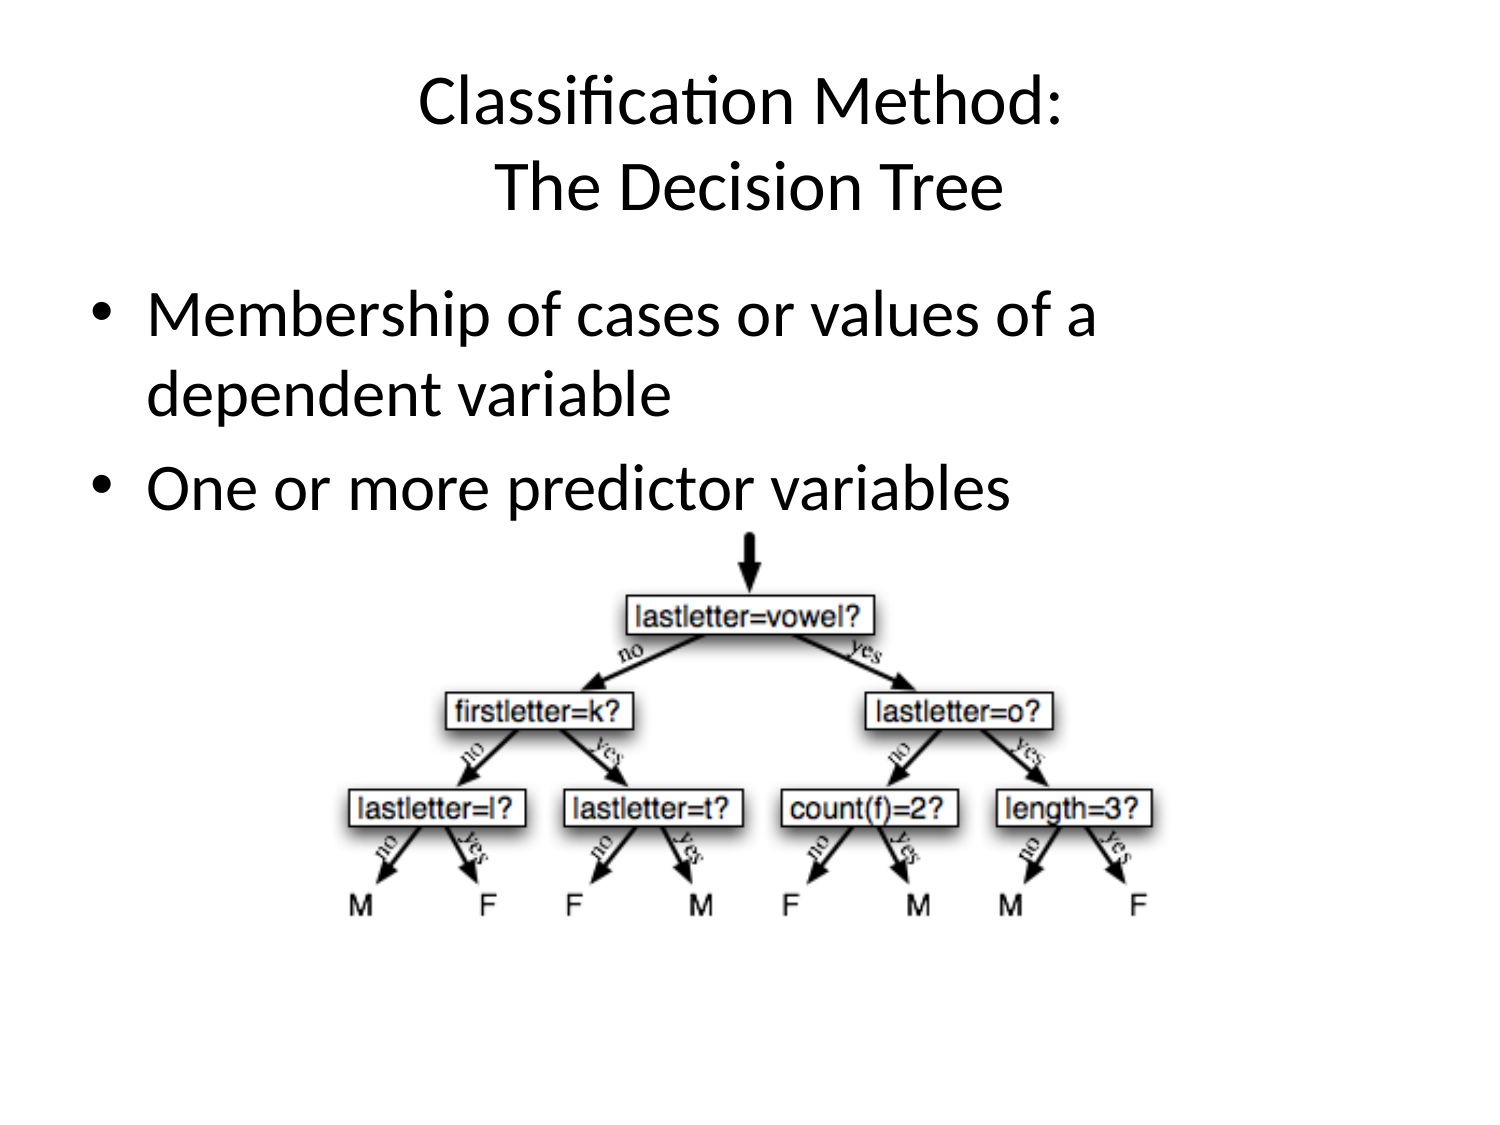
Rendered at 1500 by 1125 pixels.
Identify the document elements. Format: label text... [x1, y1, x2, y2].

picture [324, 524, 1175, 926]
title Classification Method: The Decision Tree [75, 45, 1425, 233]
list Membership of cases or values of a dependent variable One or more predictor variables [75, 262, 1425, 1005]
